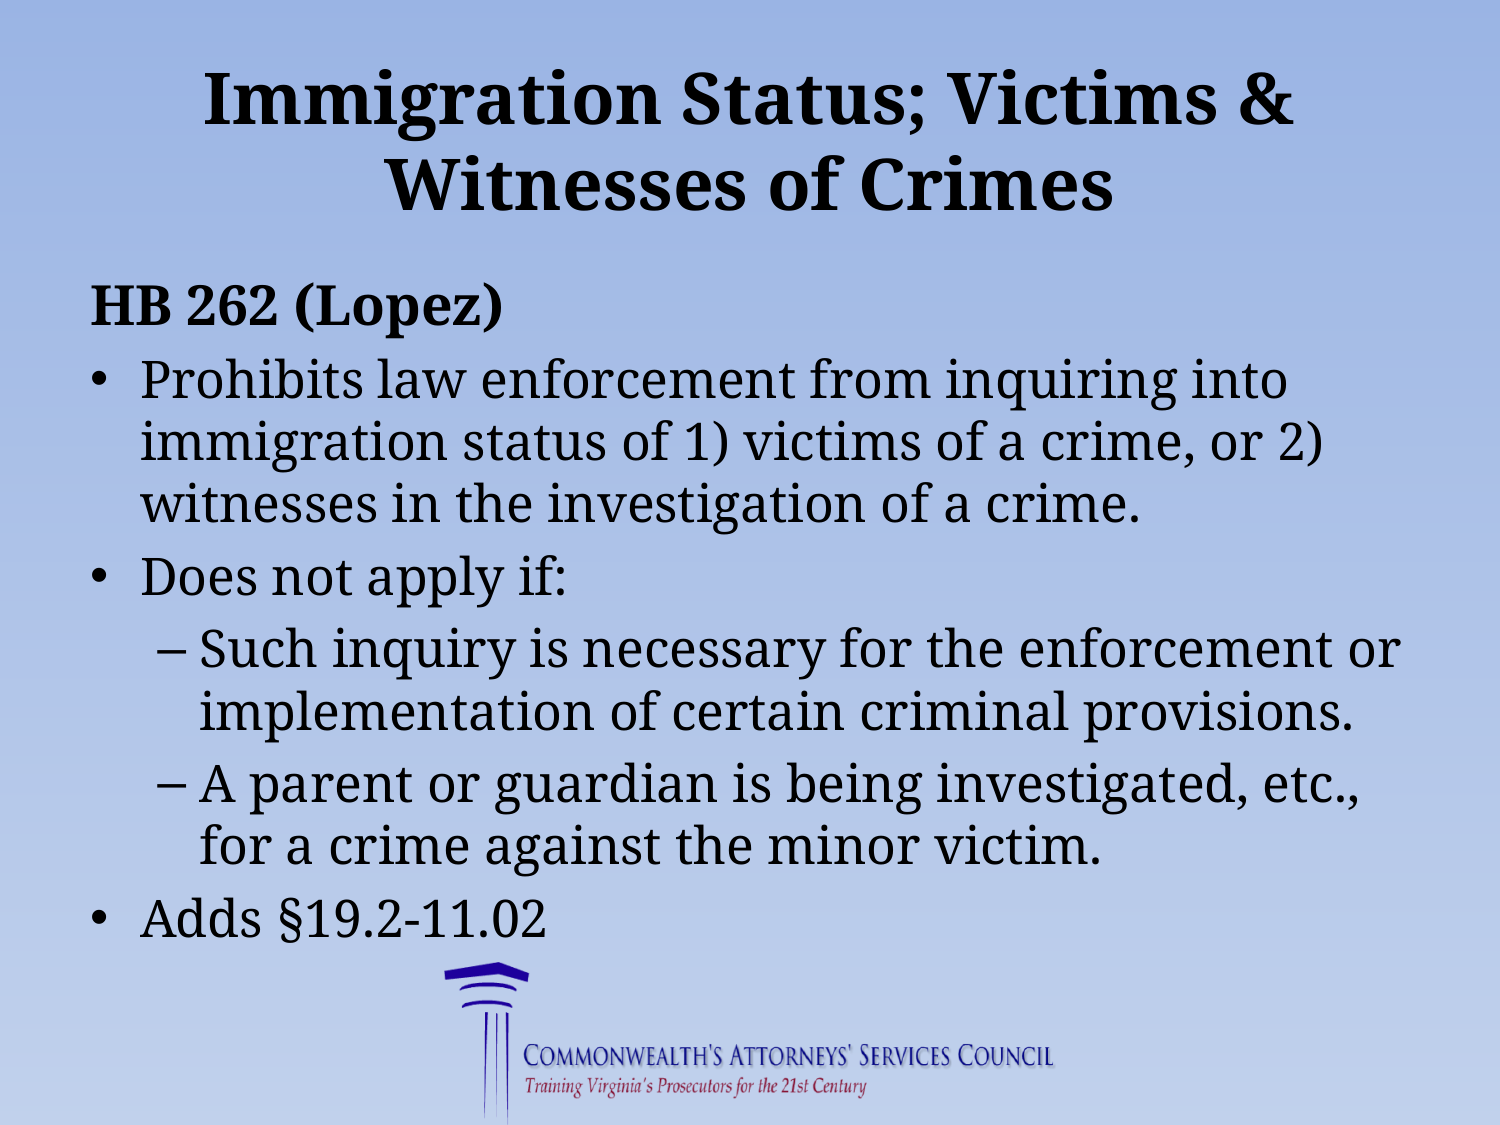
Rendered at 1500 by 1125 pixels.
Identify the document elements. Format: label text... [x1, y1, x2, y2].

title Immigration Status; Victims & Witnesses of Crimes [75, 45, 1425, 233]
picture [444, 1013, 1056, 1125]
list HB 262 (Lopez) Prohibits law enforcement from inquiring into immigration status of 1) victims of a crime, or 2) witnesses in the investigation of a crime. Does not apply if: Such inquiry is necessary for the enforcement or implementation of certain criminal provisions. A parent or guardian is being investigated, etc., for a crime against the minor victim. Adds §19.2-11.02 [75, 262, 1425, 1013]
